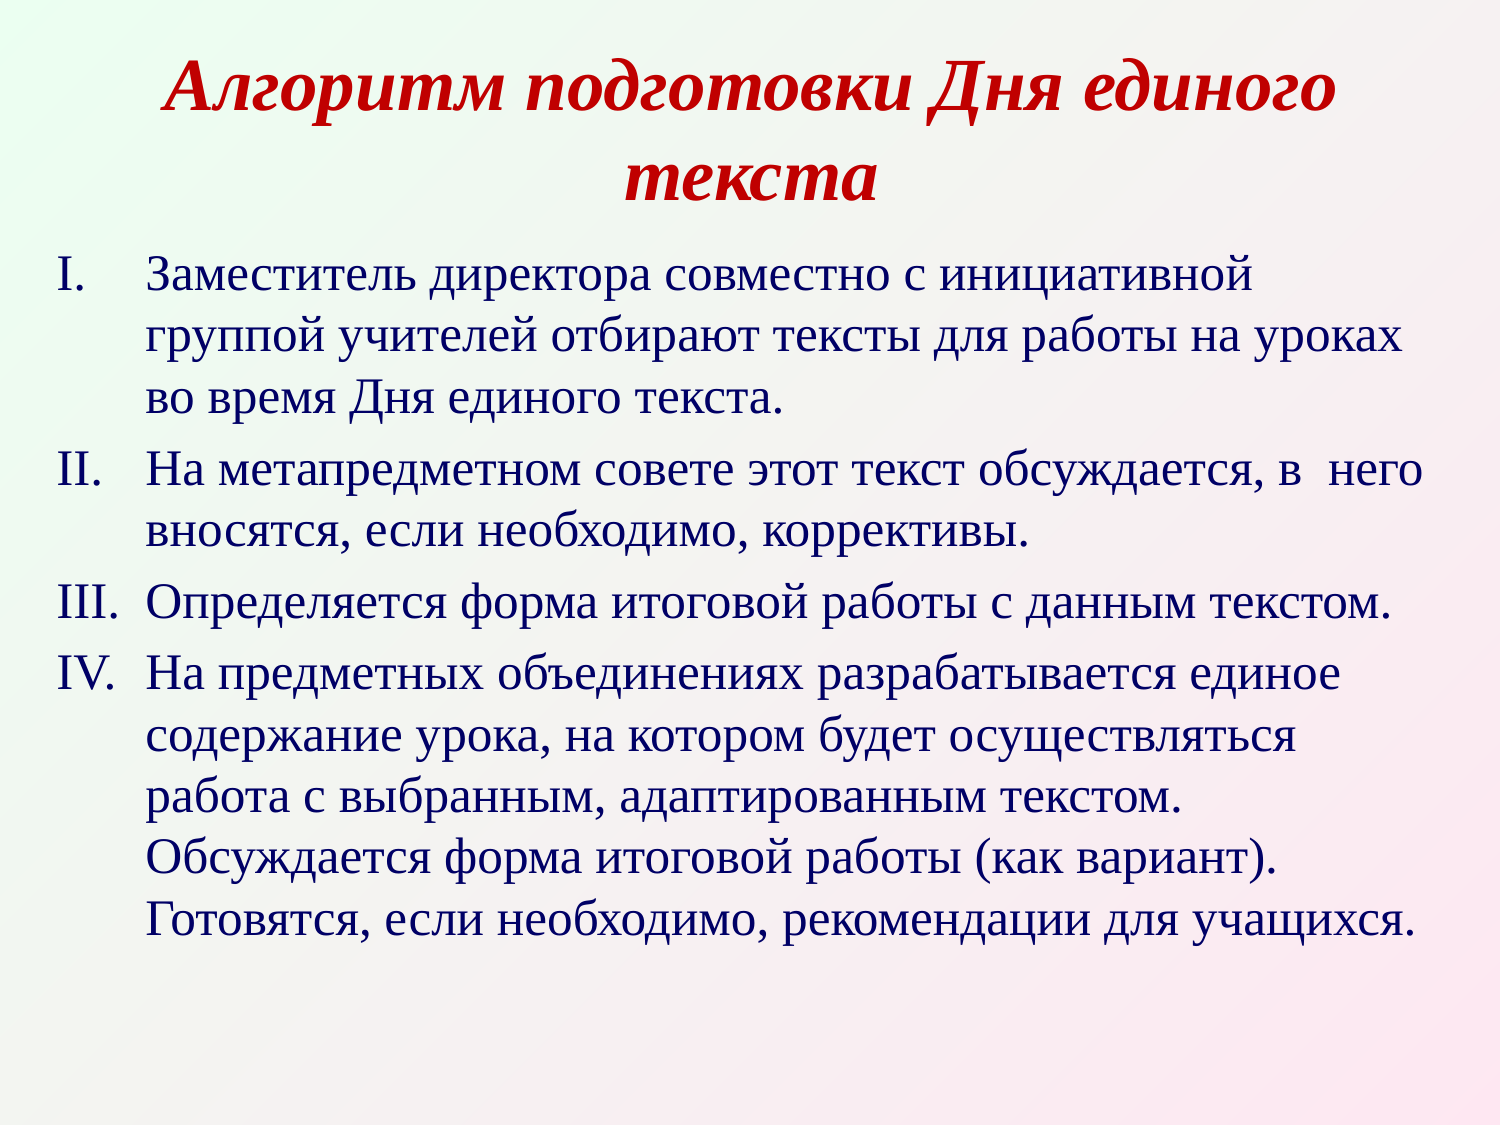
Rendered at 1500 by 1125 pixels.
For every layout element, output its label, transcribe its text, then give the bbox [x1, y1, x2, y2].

list Заместитель директора совместно с инициативной группой учителей отбирают тексты для работы на уроках во время Дня единого текста. На метапредметном совете этот текст обсуждается, в него вносятся, если необходимо, коррективы. Определяется форма итоговой работы с данным текстом. На предметных объединениях разрабатывается единое содержание урока, на котором будет осуществляться работа с выбранным, адаптированным текстом. Обсуждается форма итоговой работы (как вариант). Готовятся, если необходимо, рекомендации для учащихся. [41, 231, 1447, 1047]
title Алгоритм подготовки Дня единого текста [41, 42, 1463, 209]
